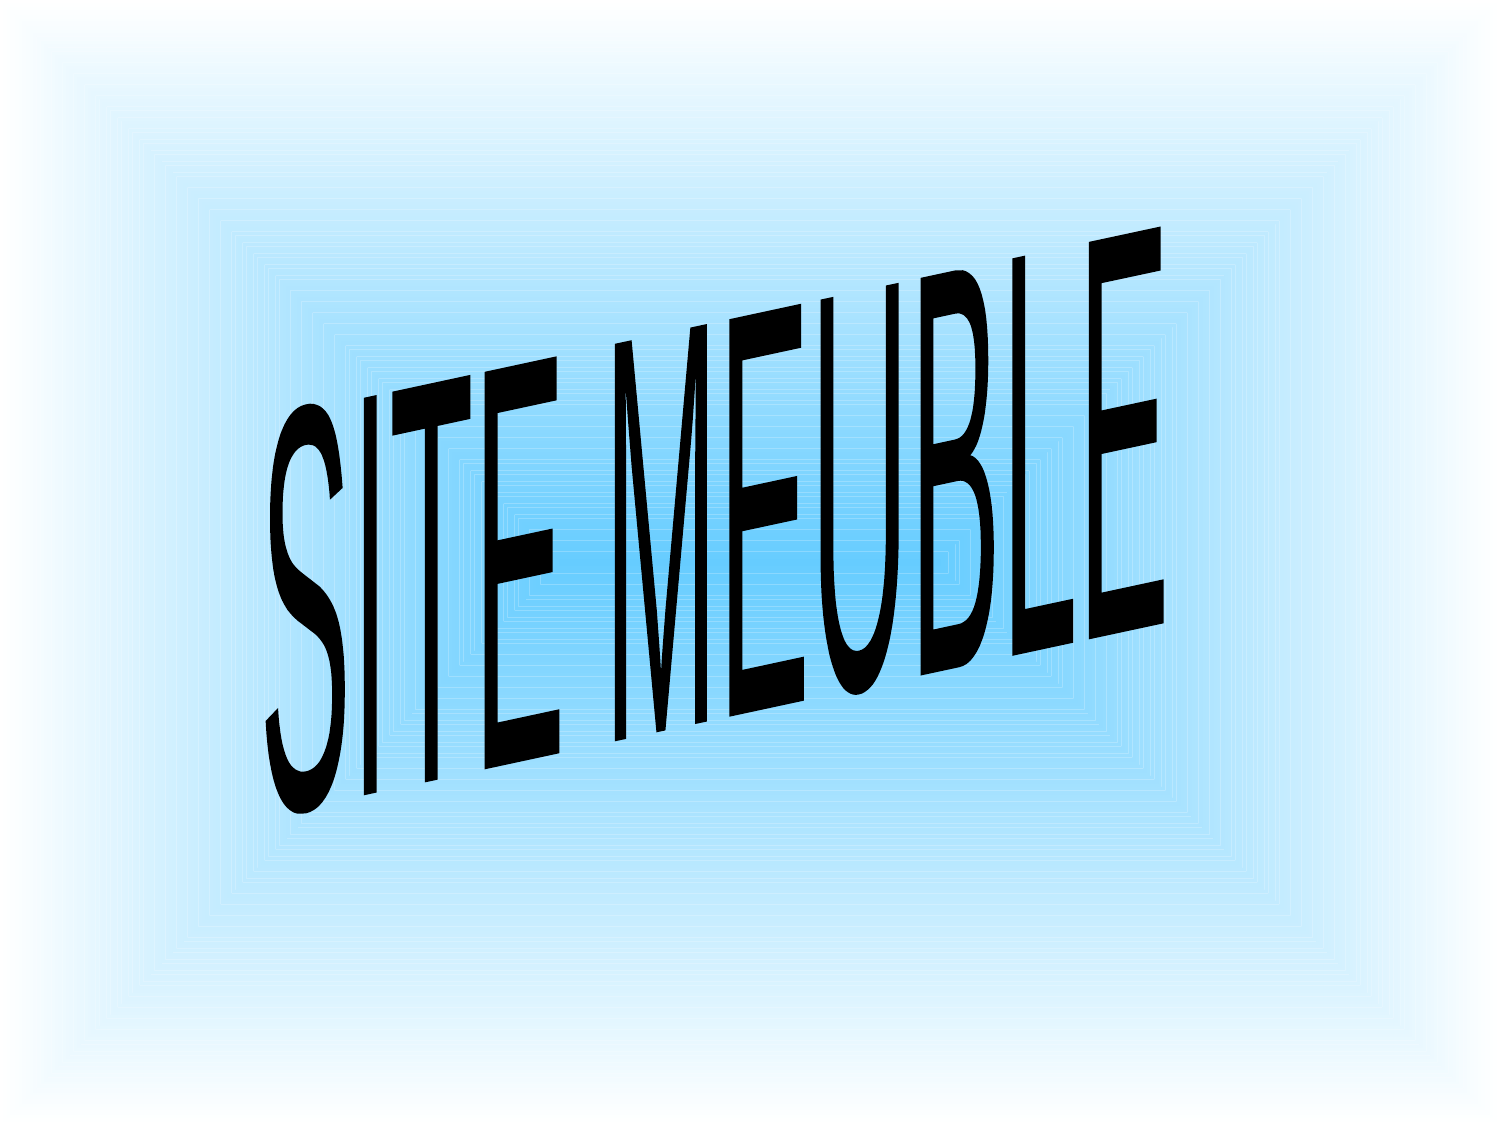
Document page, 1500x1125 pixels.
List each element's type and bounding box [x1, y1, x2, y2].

text_box [277, 231, 1353, 292]
